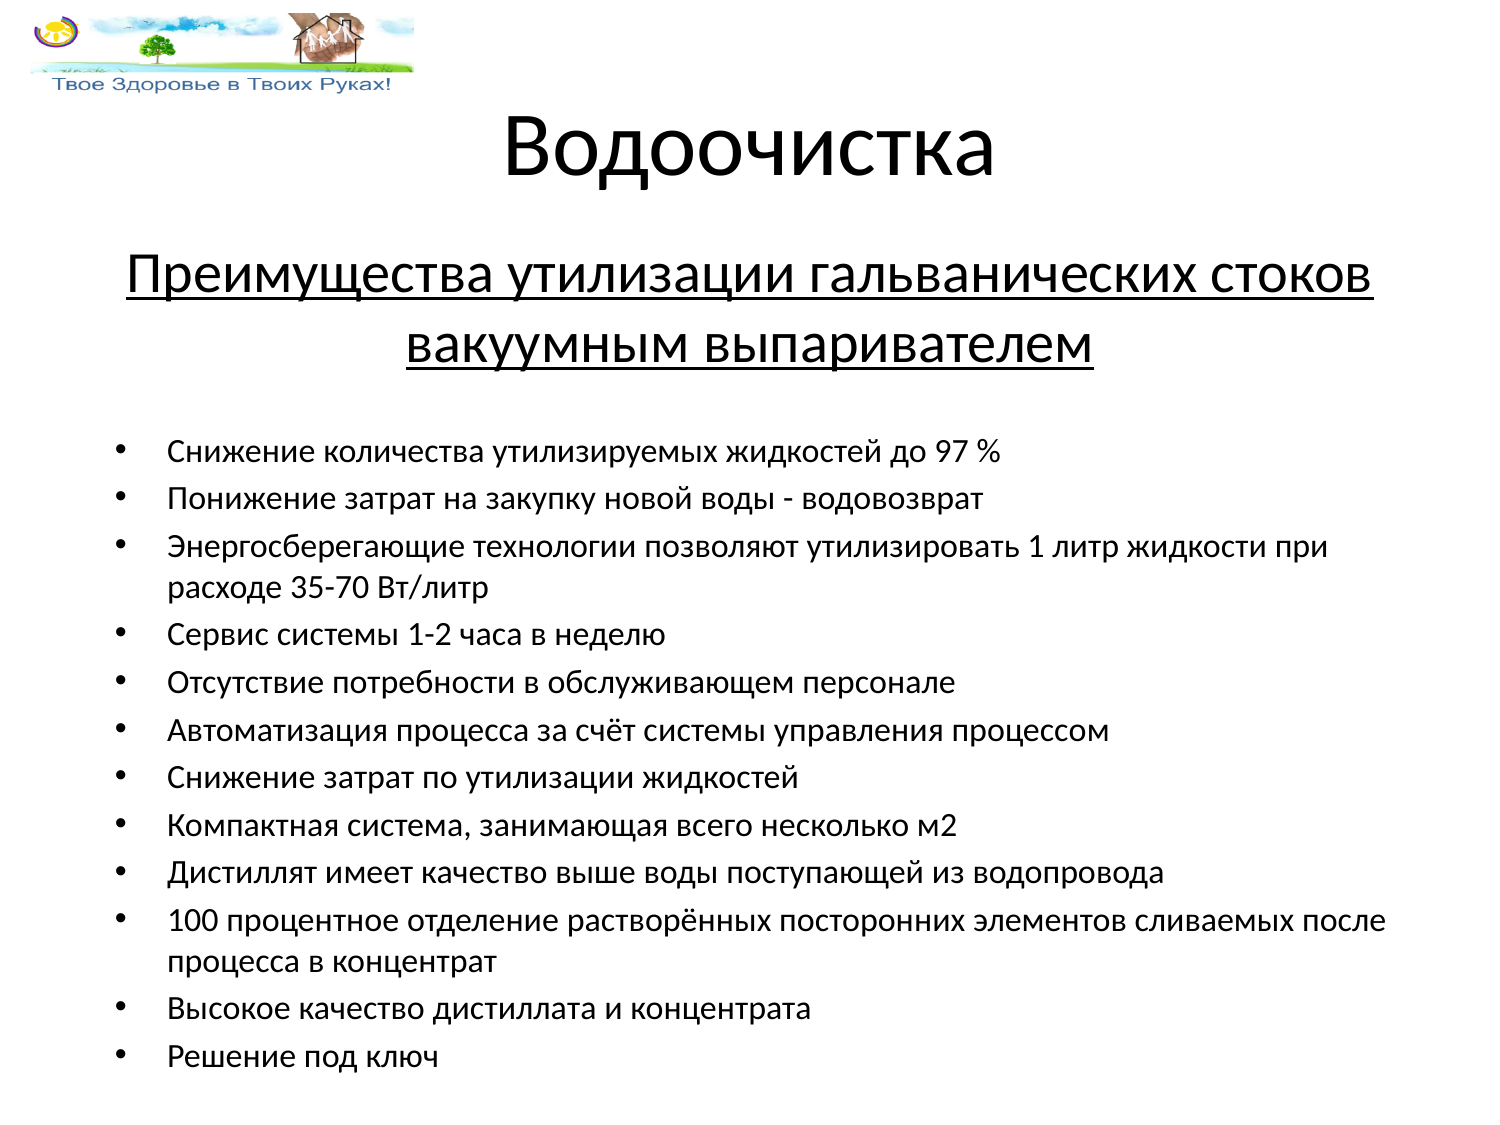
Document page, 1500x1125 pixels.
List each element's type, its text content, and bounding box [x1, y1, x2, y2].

list Преимущества утилизации гальванических стоков вакуумным выпаривателем [75, 227, 1425, 327]
picture [29, 13, 414, 94]
text_box Снижение количества утилизируемых жидкостей до 97 % Понижение затрат на закупку новой воды - водовозврат Энергосберегающие технологии позволяют утилизировать 1 литр жидкости при расходе 35-70 Вт/литр Сервис системы 1-2 часа в неделю Отсутствие потребности в обслуживающем персонале Автоматизация процесса за счёт системы управления процессом Снижение затрат по утилизации жидкостей Компактная система, занимающая всего несколько м2 Дистиллят имеет качество выше воды поступающей из водопровода 100 процентное отделение растворённых посторонних элементов сливаемых после процесса в концентрат Высокое качество дистиллата и концентрата Решение под ключ [99, 420, 1450, 1083]
title Водоочистка [75, 45, 1425, 227]
